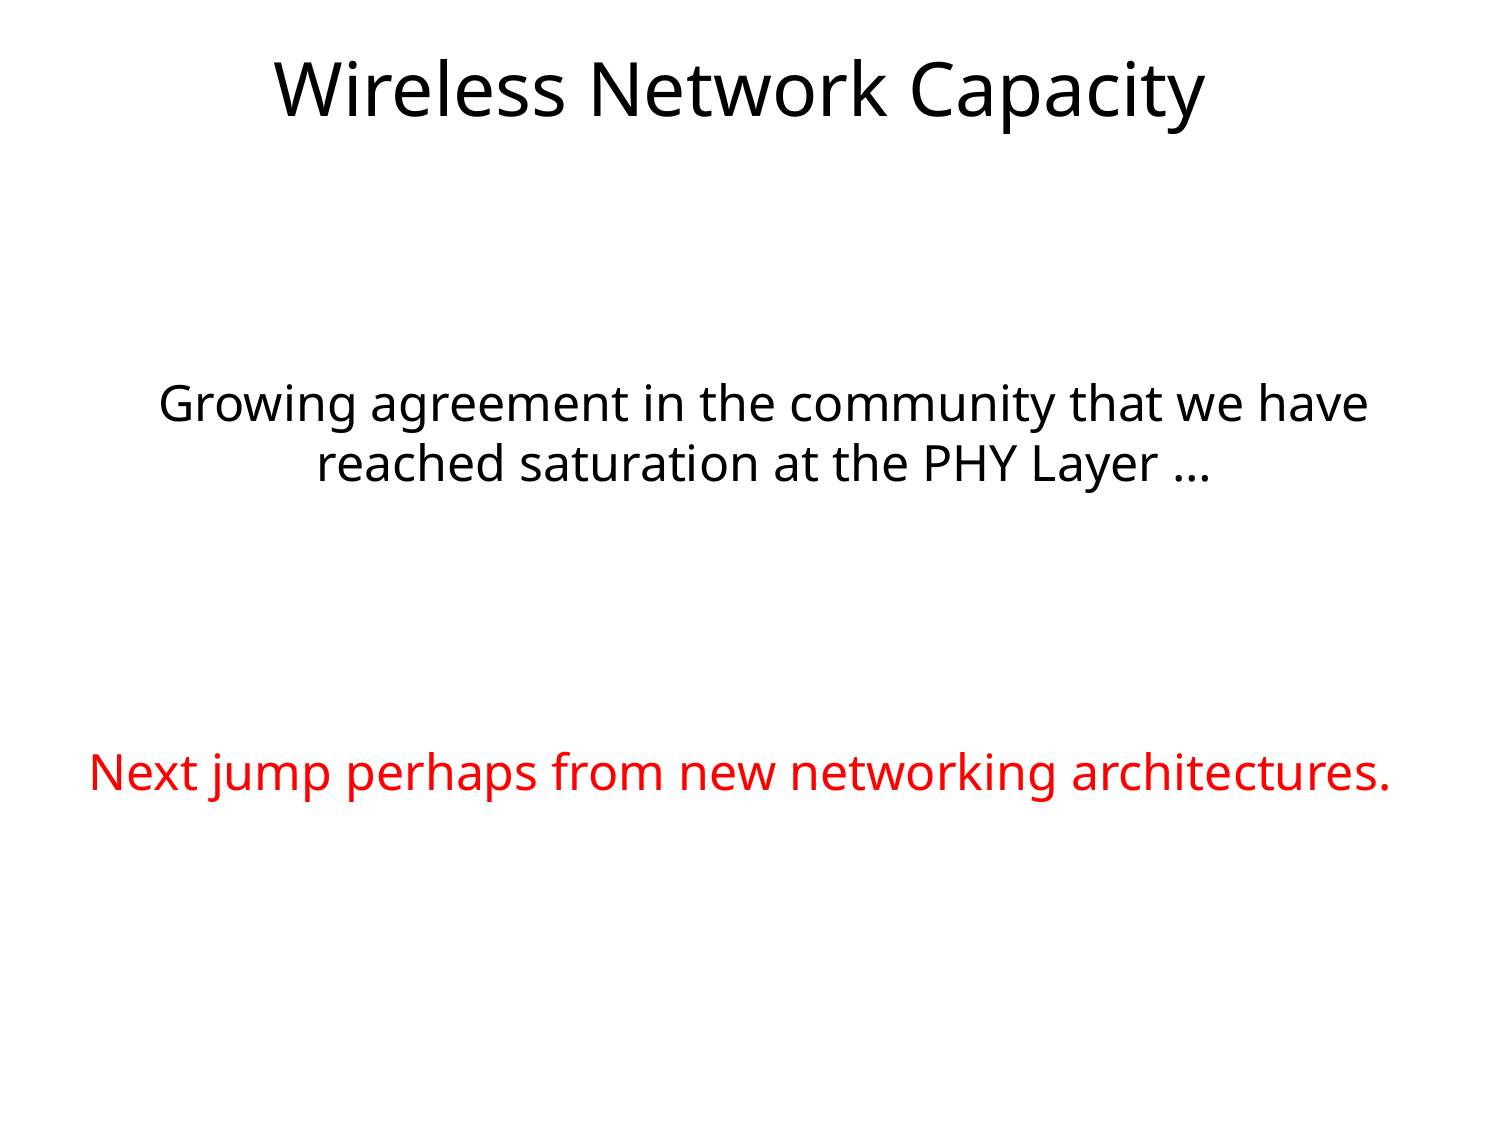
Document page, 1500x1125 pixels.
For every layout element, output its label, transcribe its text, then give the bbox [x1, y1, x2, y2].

text_box Wireless Network Capacity [0, 33, 1481, 176]
text_box Growing agreement in the community that we have reached saturation at the PHY Layer … [89, 299, 1440, 565]
text_box Next jump perhaps from new networking architectures. [65, 631, 1416, 840]
